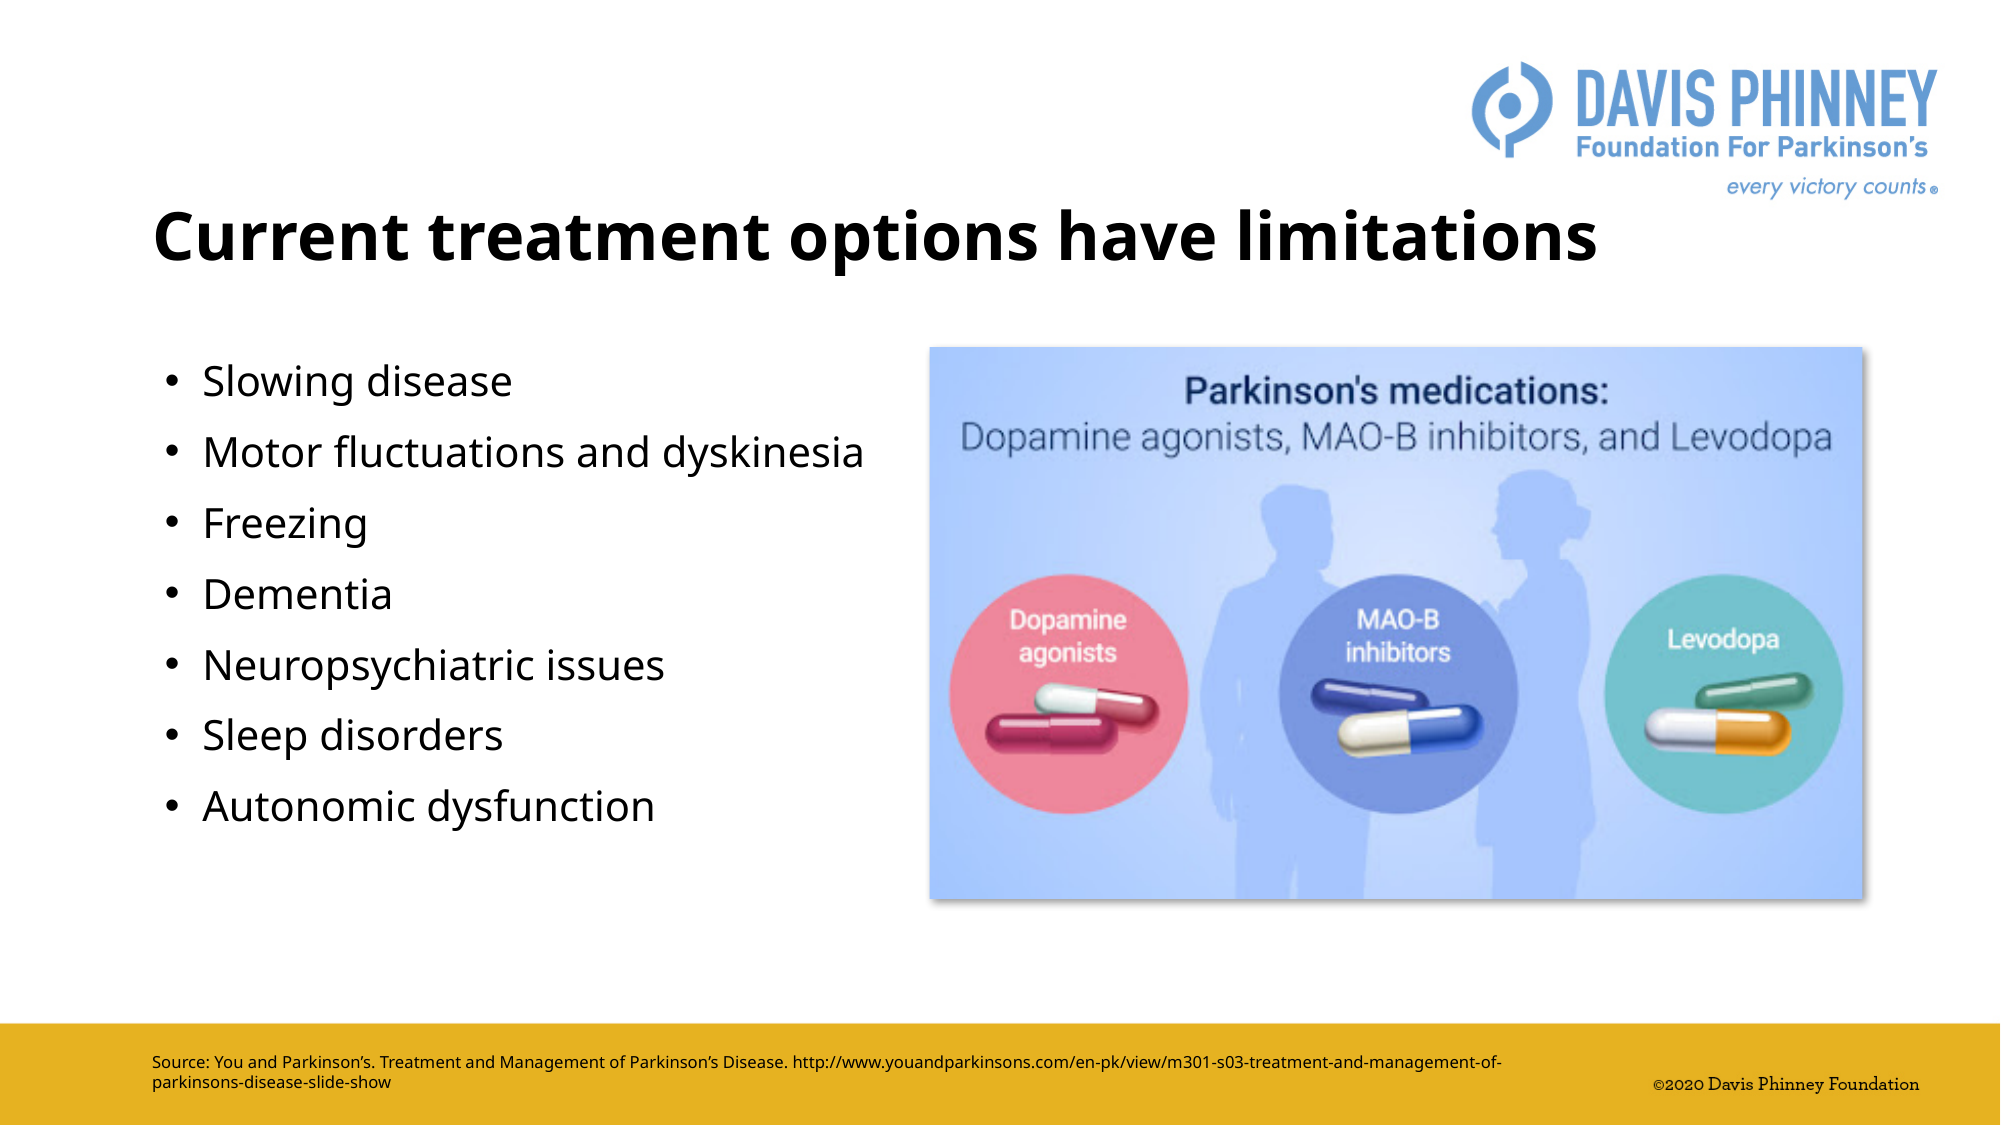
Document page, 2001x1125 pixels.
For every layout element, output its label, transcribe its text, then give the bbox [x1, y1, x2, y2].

title Current treatment options have limitations [137, 130, 1863, 348]
text_box Slowing disease Motor fluctuations and dyskinesia Freezing Dementia Neuropsychiatric issues Sleep disorders Autonomic dysfunction [150, 347, 1000, 981]
text_box Source: You and Parkinson’s. Treatment and Management of Parkinson’s Disease. http://www.youandparkinsons.com/en-pk/view/m301-s03-treatment-and-management-of-parkinsons-disease-slide-show [137, 1044, 1537, 1099]
picture [0, 0, 2001, 1125]
